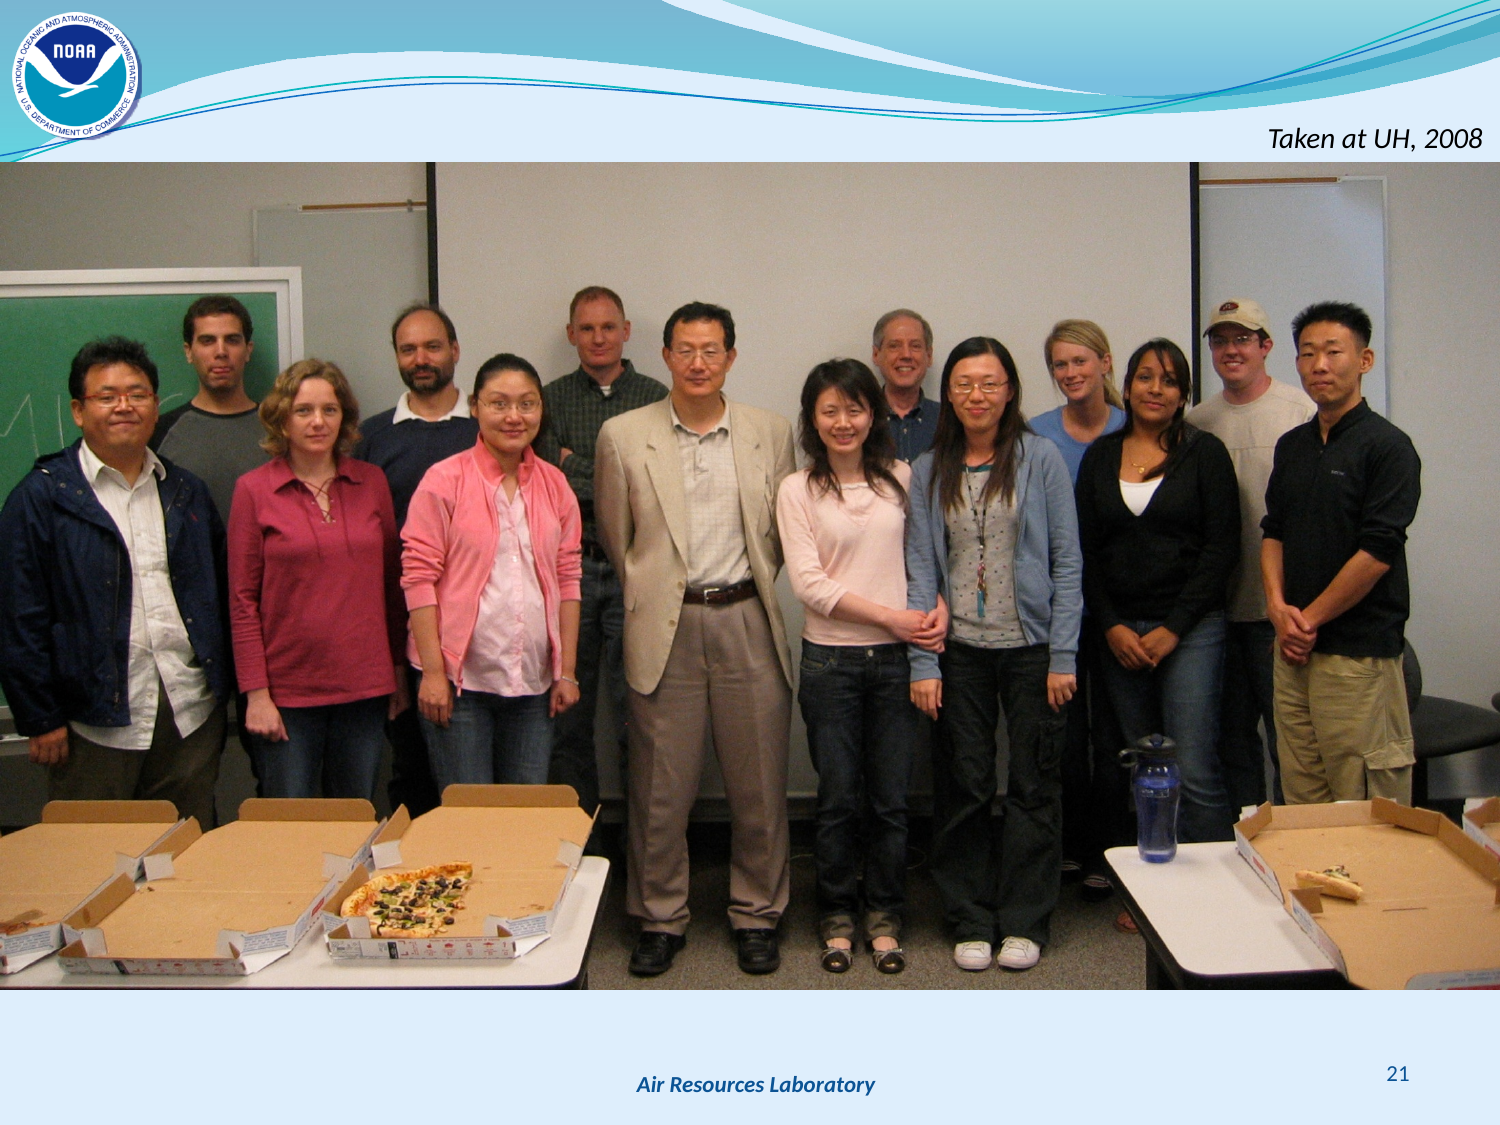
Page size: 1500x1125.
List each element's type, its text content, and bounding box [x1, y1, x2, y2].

picture [12, 12, 138, 138]
picture [0, 162, 1500, 990]
text_box Taken at UH, 2008 [1252, 112, 1498, 162]
slide_number 21 [1074, 1042, 1425, 1103]
